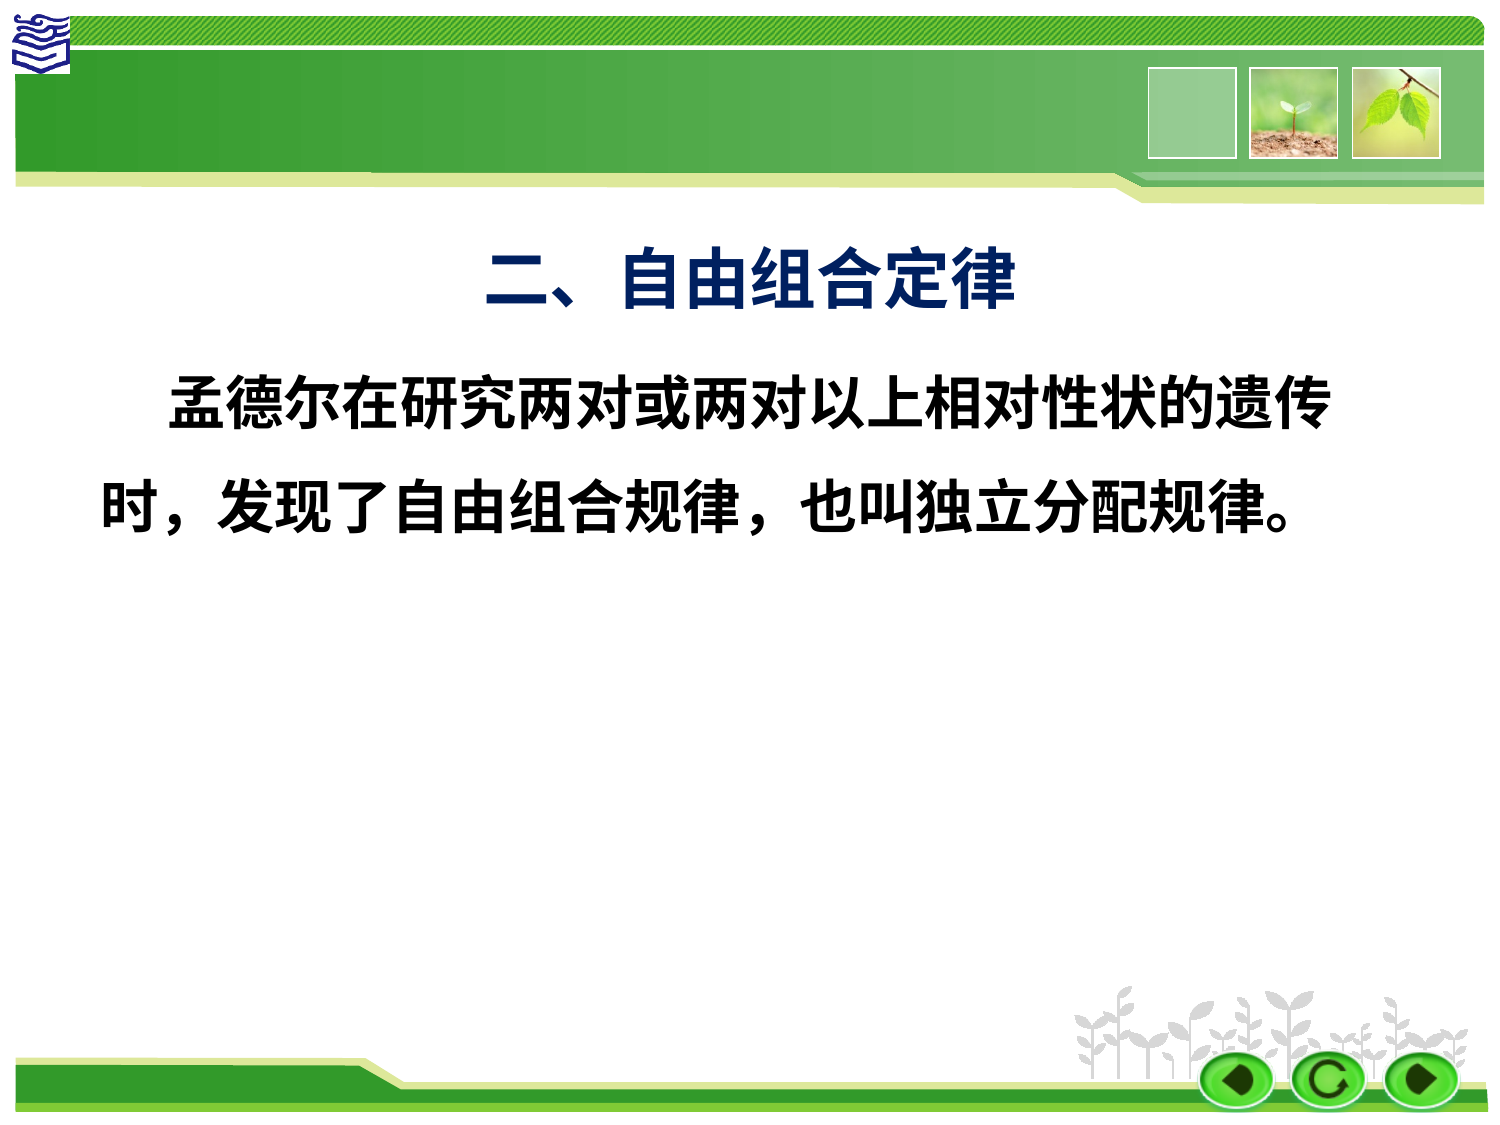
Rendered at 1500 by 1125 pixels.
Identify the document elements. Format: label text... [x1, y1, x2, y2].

text_box 二、自由组合定律 [295, 189, 1205, 378]
picture [1380, 1049, 1463, 1114]
picture [1353, 69, 1439, 157]
picture [1195, 1049, 1279, 1114]
picture [1251, 69, 1337, 157]
picture [12, 14, 1485, 74]
picture [1287, 1049, 1370, 1113]
text_box 孟德尔在研究两对或两对以上相对性状的遗传时，发现了自由组合规律，也叫独立分配规律。 [85, 323, 1415, 610]
